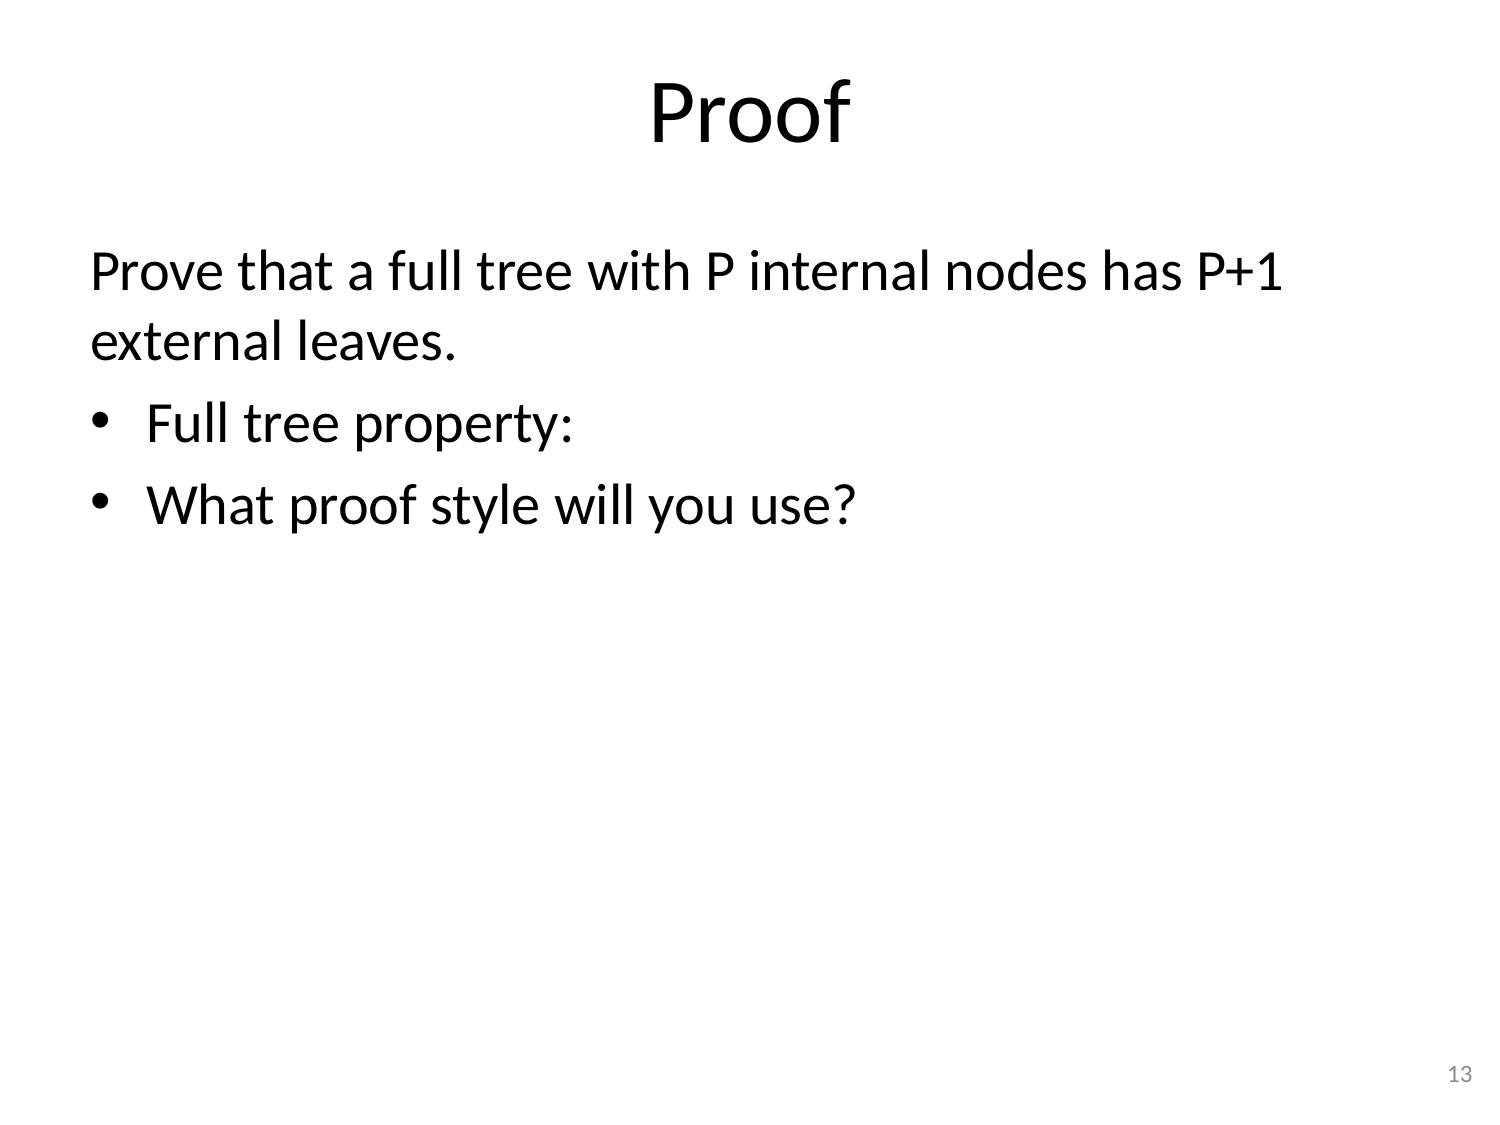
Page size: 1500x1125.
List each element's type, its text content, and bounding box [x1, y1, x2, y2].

list Prove that a full tree with P internal nodes has P+1 external leaves. Full tree property: What proof style will you use? [75, 224, 1425, 1050]
slide_number 13 [1137, 1042, 1488, 1103]
title Proof [75, 12, 1425, 200]
